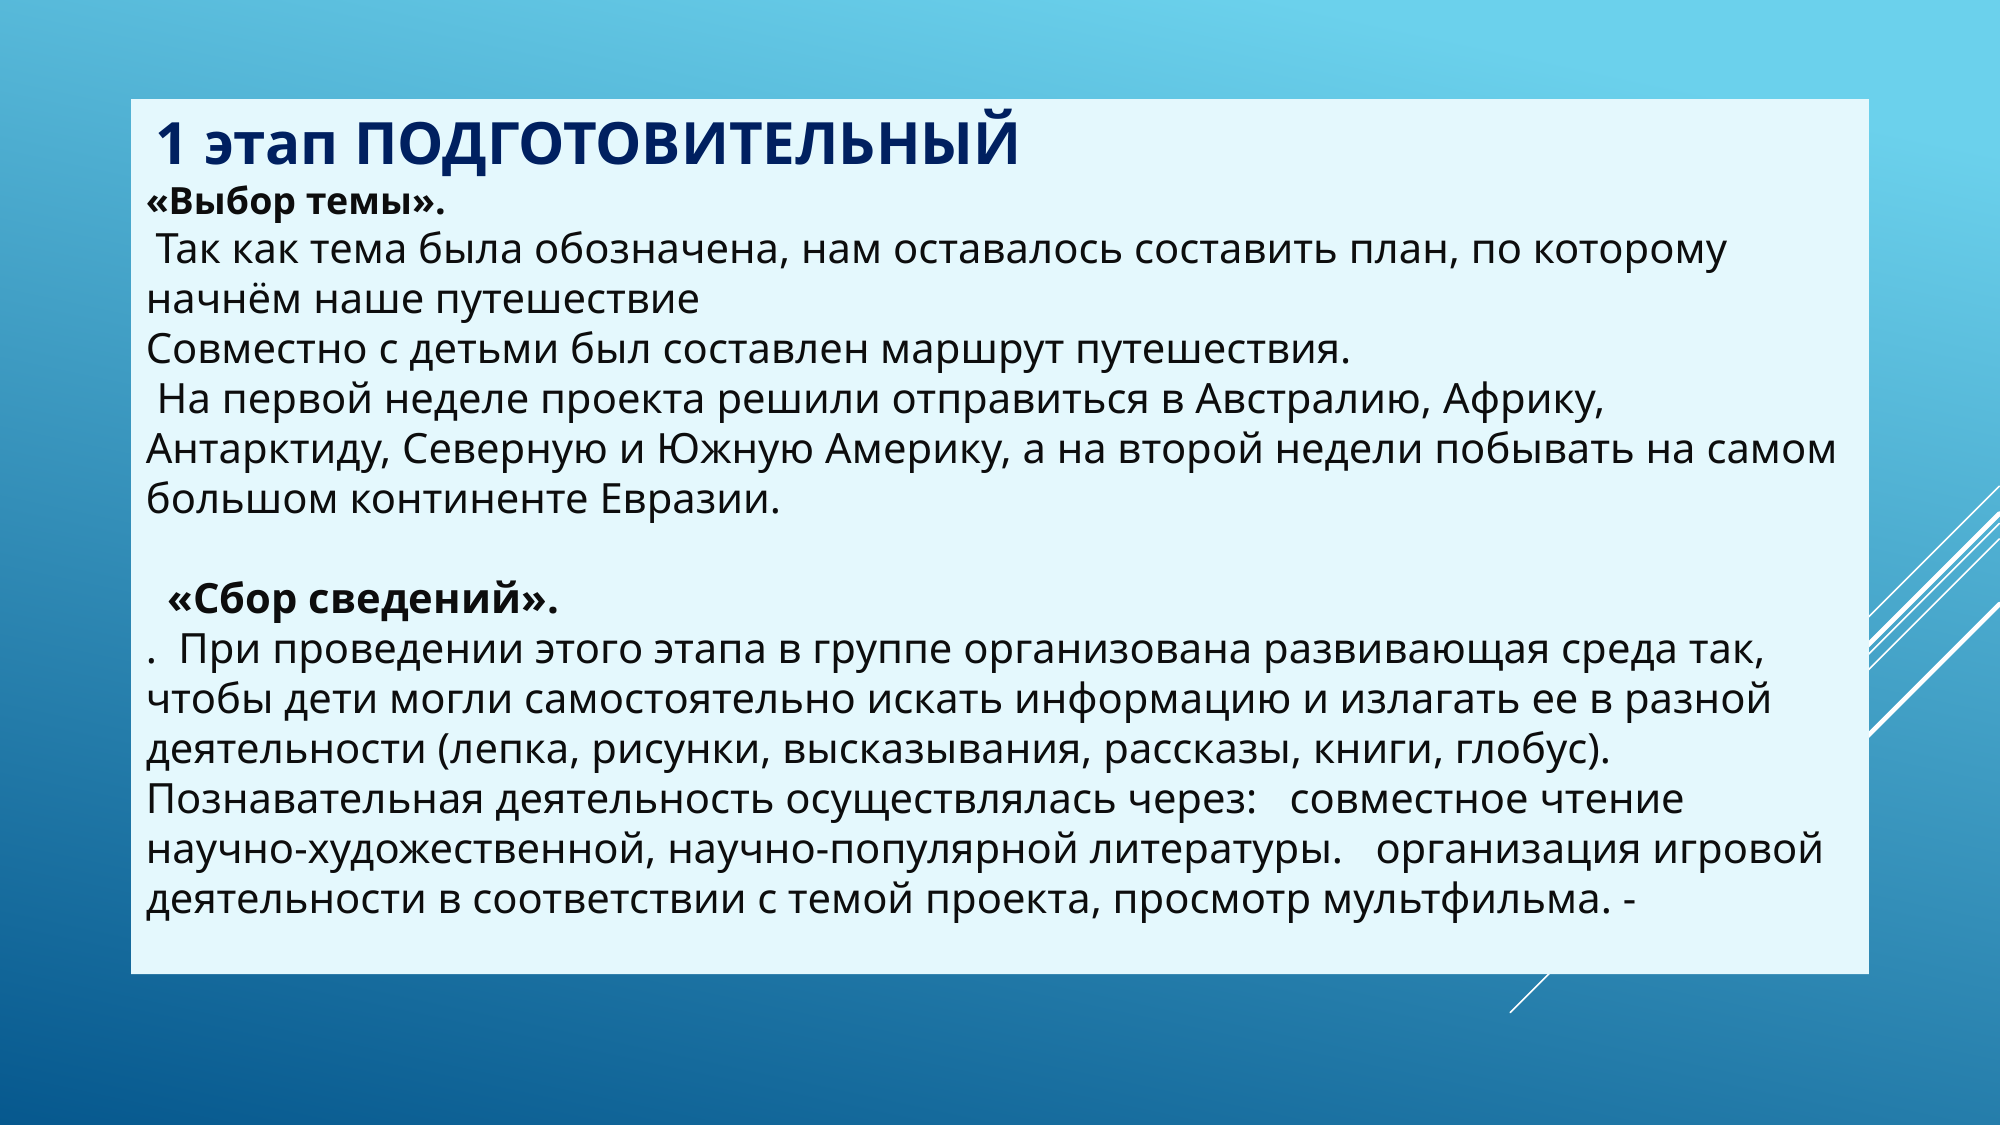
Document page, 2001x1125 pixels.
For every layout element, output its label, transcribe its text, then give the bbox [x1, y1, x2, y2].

text_box 1 этап ПОДГОТОВИТЕЛЬНЫЙ «Выбор темы». Так как тема была обозначена, нам оставалось составить план, по которому начнём наше путешествие Совместно с детьми был составлен маршрут путешествия. На первой неделе проекта решили отправиться в Австралию, Африку, Антарктиду, Северную и Южную Америку, а на второй недели побывать на самом большом континенте Евразии. «Сбор сведений». . При проведении этого этапа в группе организована развивающая среда так, чтобы дети могли самостоятельно искать информацию и излагать ее в разной деятельности (лепка, рисунки, высказывания, рассказы, книги, глобус). Познавательная деятельность осуществлялась через: совместное чтение научно-художественной, научно-популярной литературы. организация игровой деятельности в соответствии с темой проекта, просмотр мультфильма. - [131, 99, 1869, 975]
